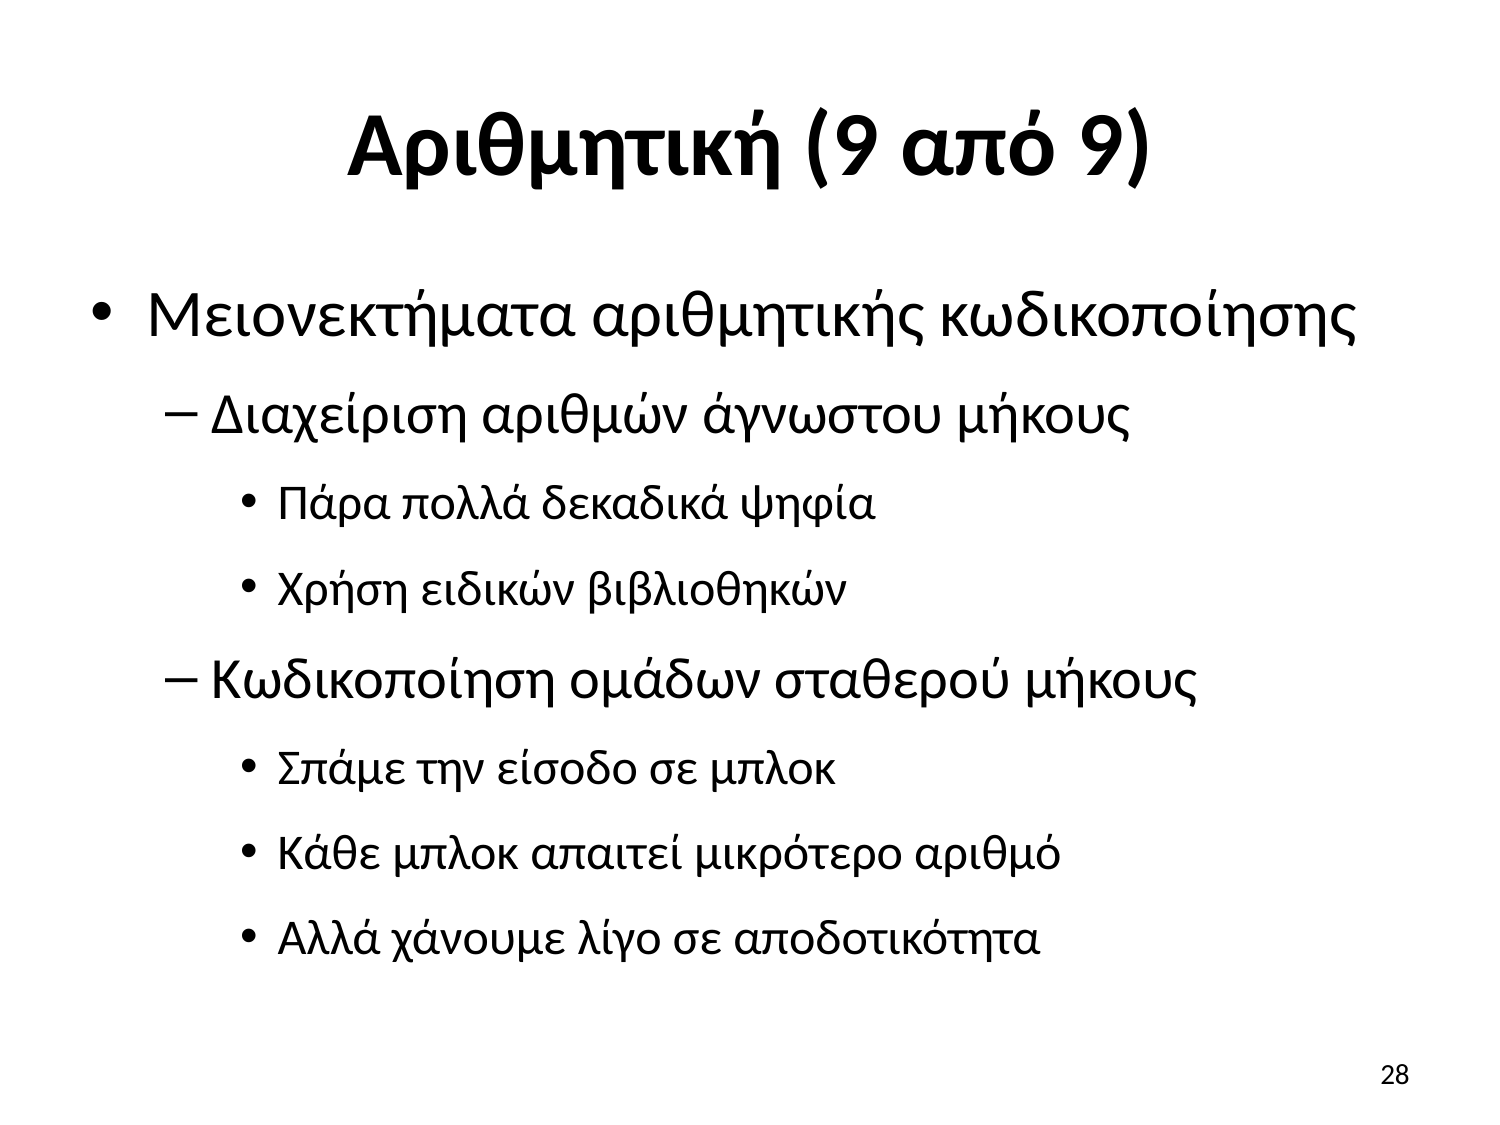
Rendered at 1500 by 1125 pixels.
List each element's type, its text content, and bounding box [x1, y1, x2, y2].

title Αριθμητική (9 από 9) [75, 45, 1425, 233]
list Μειονεκτήματα αριθμητικής κωδικοποίησης Διαχείριση αριθμών άγνωστου μήκους Πάρα πολλά δεκαδικά ψηφία Χρήση ειδικών βιβλιοθηκών Κωδικοποίηση ομάδων σταθερού μήκους Σπάμε την είσοδο σε μπλοκ Κάθε μπλοκ απαιτεί μικρότερο αριθμό Αλλά χάνουμε λίγο σε αποδοτικότητα [75, 262, 1425, 1005]
slide_number 28 [1074, 1042, 1425, 1103]
